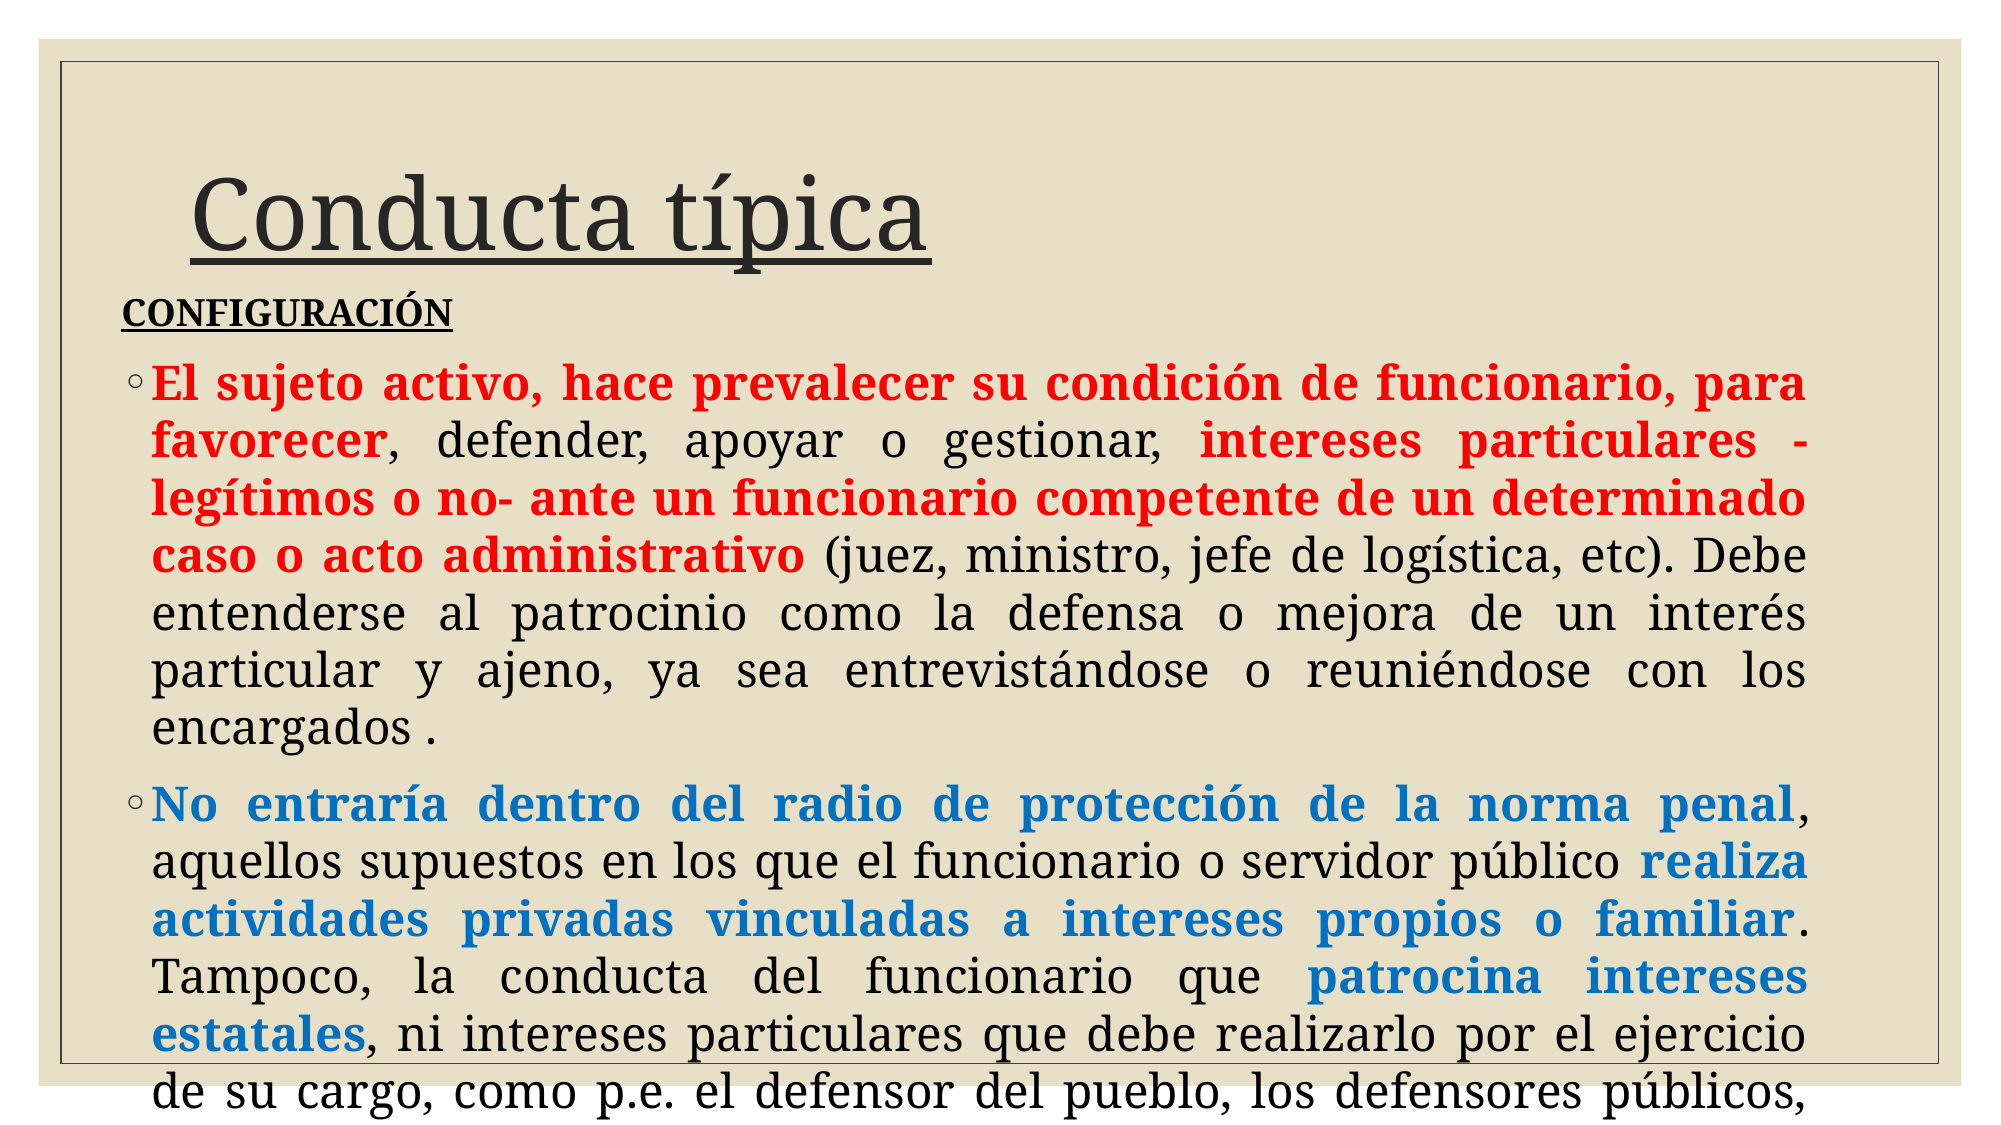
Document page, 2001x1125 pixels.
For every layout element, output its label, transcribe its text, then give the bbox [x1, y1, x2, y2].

title Conducta típica [174, 105, 1825, 281]
list CONFIGURACIÓN El sujeto activo, hace prevalecer su condición de funcionario, para favorecer, defender, apoyar o gestionar, intereses particulares -legítimos o no- ante un funcionario competente de un determinado caso o acto administrativo (juez, ministro, jefe de logística, etc). Debe entenderse al patrocinio como la defensa o mejora de un interés particular y ajeno, ya sea entrevistándose o reuniéndose con los encargados . No entraría dentro del radio de protección de la norma penal, aquellos supuestos en los que el funcionario o servidor público realiza actividades privadas vinculadas a intereses propios o familiar. Tampoco, la conducta del funcionario que patrocina intereses estatales, ni intereses particulares que debe realizarlo por el ejercicio de su cargo, como p.e. el defensor del pueblo, los defensores públicos, etc. [106, 281, 1825, 1071]
